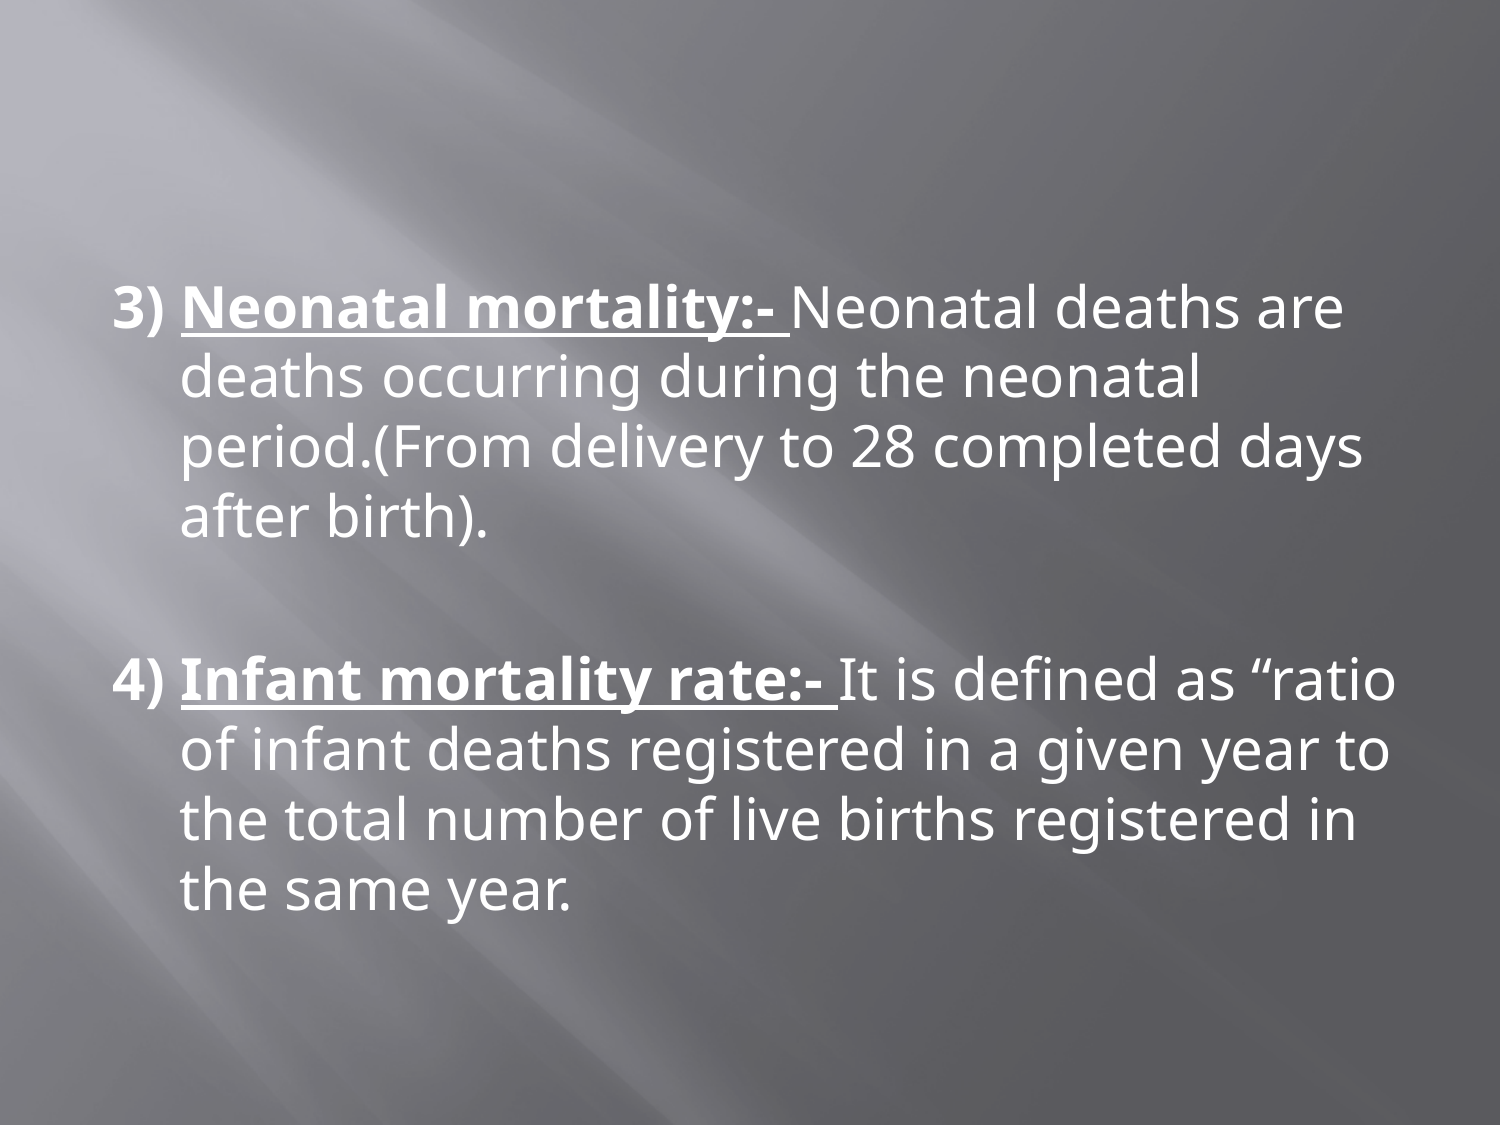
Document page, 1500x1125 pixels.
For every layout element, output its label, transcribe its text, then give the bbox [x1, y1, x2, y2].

list 3) Neonatal mortality:- Neonatal deaths are deaths occurring during the neonatal period.(From delivery to 28 completed days after birth). 4) Infant mortality rate:- It is defined as “ratio of infant deaths registered in a given year to the total number of live births registered in the same year. [75, 262, 1425, 1035]
